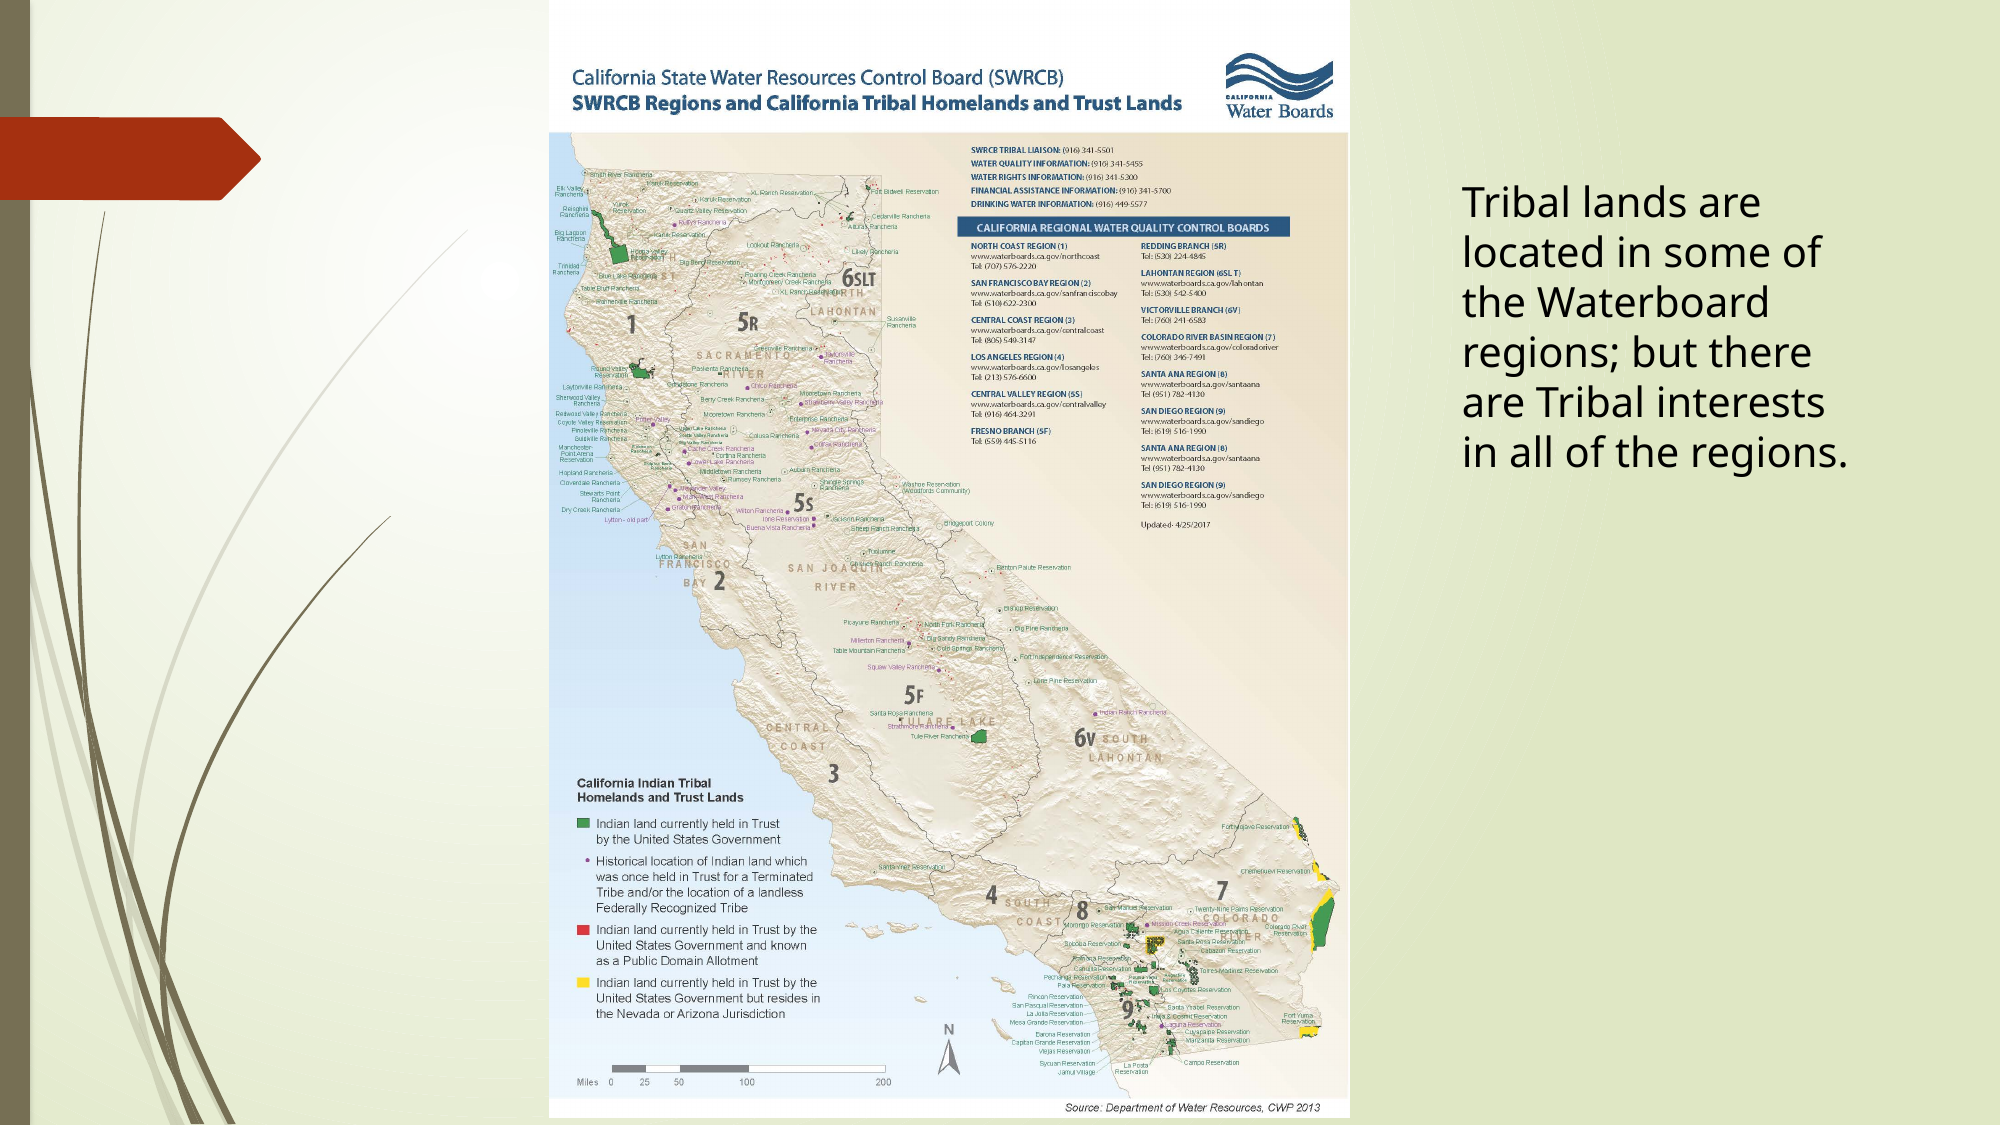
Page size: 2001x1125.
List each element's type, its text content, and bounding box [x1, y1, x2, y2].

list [549, 0, 1351, 1118]
text_box Tribal lands are located in some of the Waterboard regions; but there are Tribal interests in all of the regions. [1447, 168, 1875, 483]
